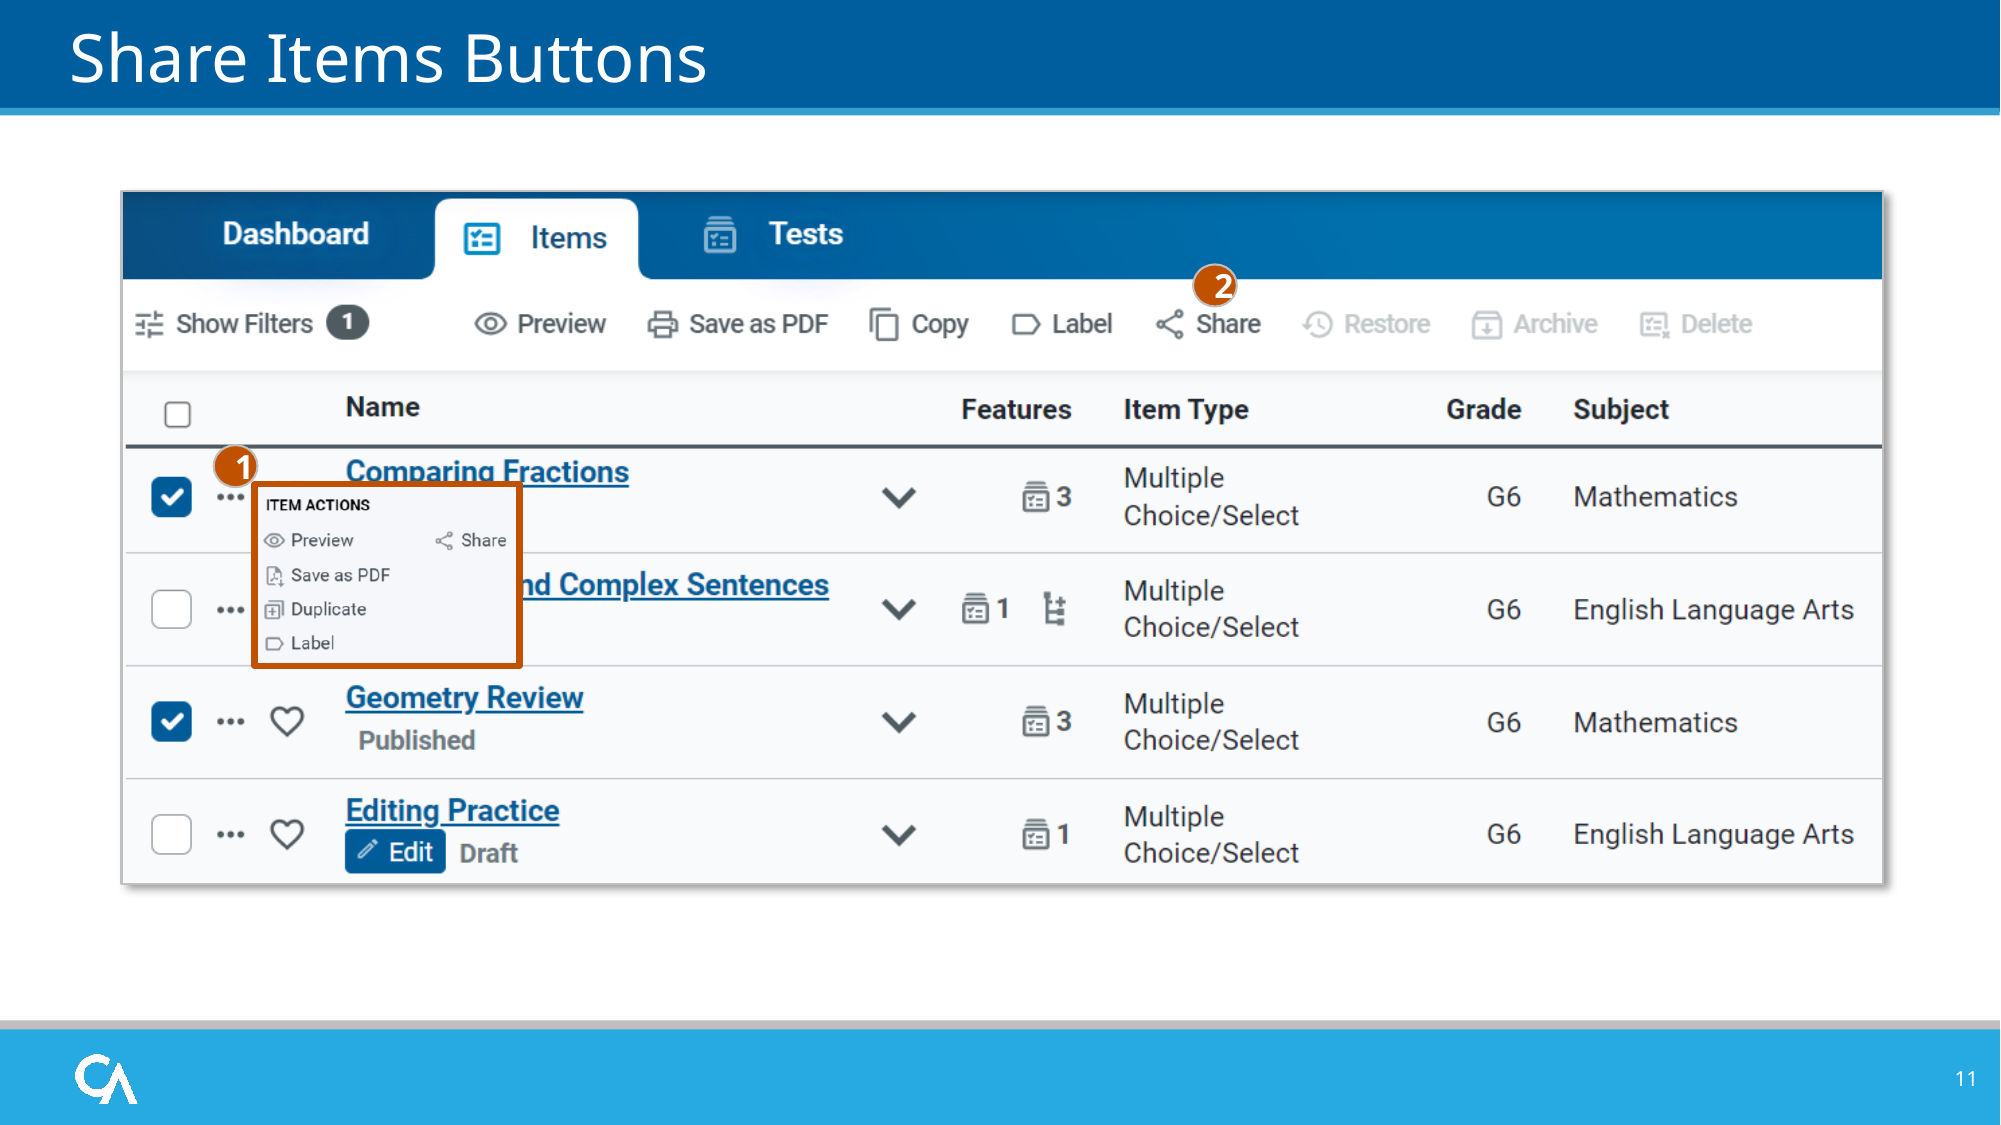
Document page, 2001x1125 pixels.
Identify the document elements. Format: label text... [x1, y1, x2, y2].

title Share Items Buttons [69, 10, 1935, 96]
picture [75, 1054, 138, 1104]
slide_number 11 [1877, 1057, 1993, 1103]
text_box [122, 192, 1883, 883]
